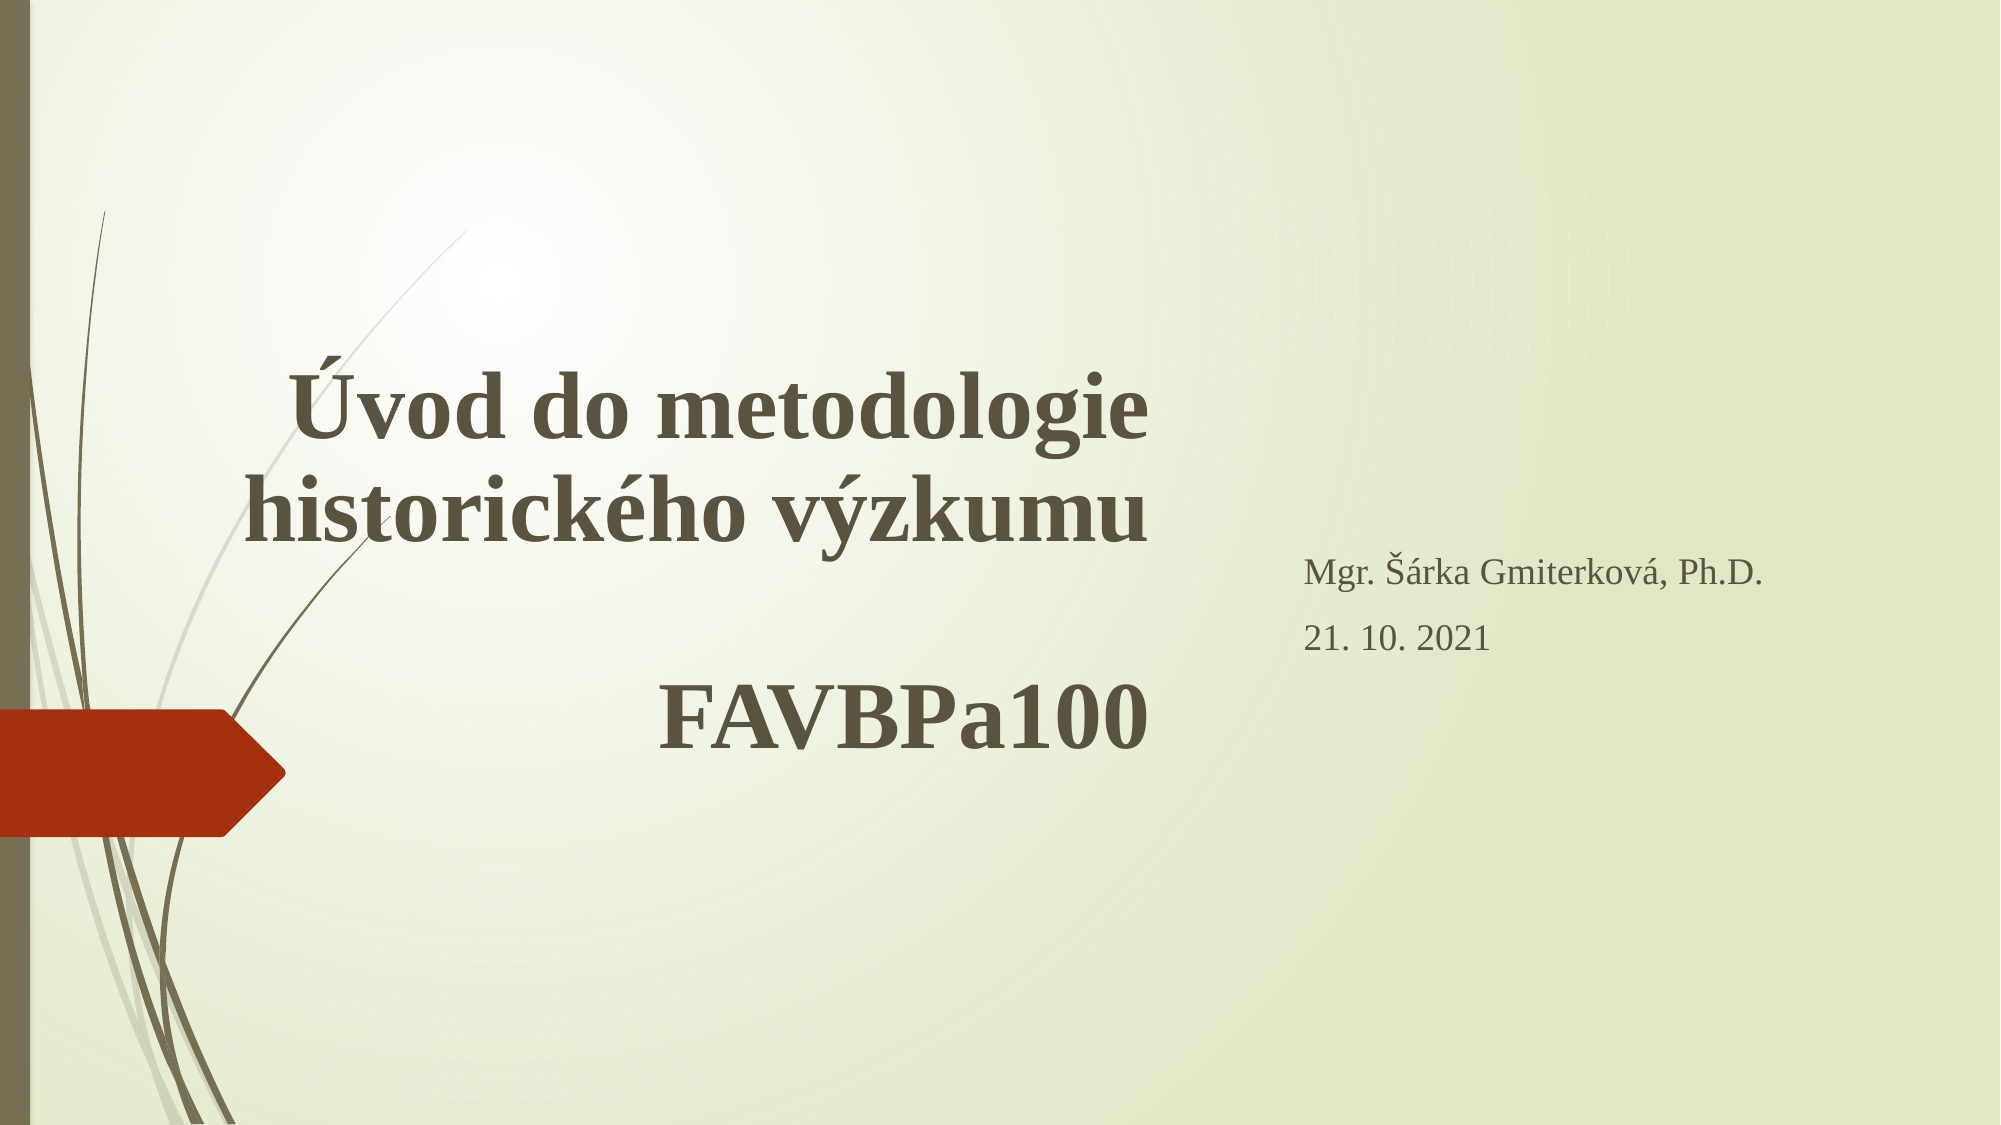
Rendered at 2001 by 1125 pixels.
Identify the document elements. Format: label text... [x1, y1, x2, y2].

subtitle Mgr. Šárka Gmiterková, Ph.D. 21. 10. 2021 [1288, 307, 1795, 832]
title Úvod do metodologie historického výzkumu FAVBPa100 [213, 216, 1166, 909]
